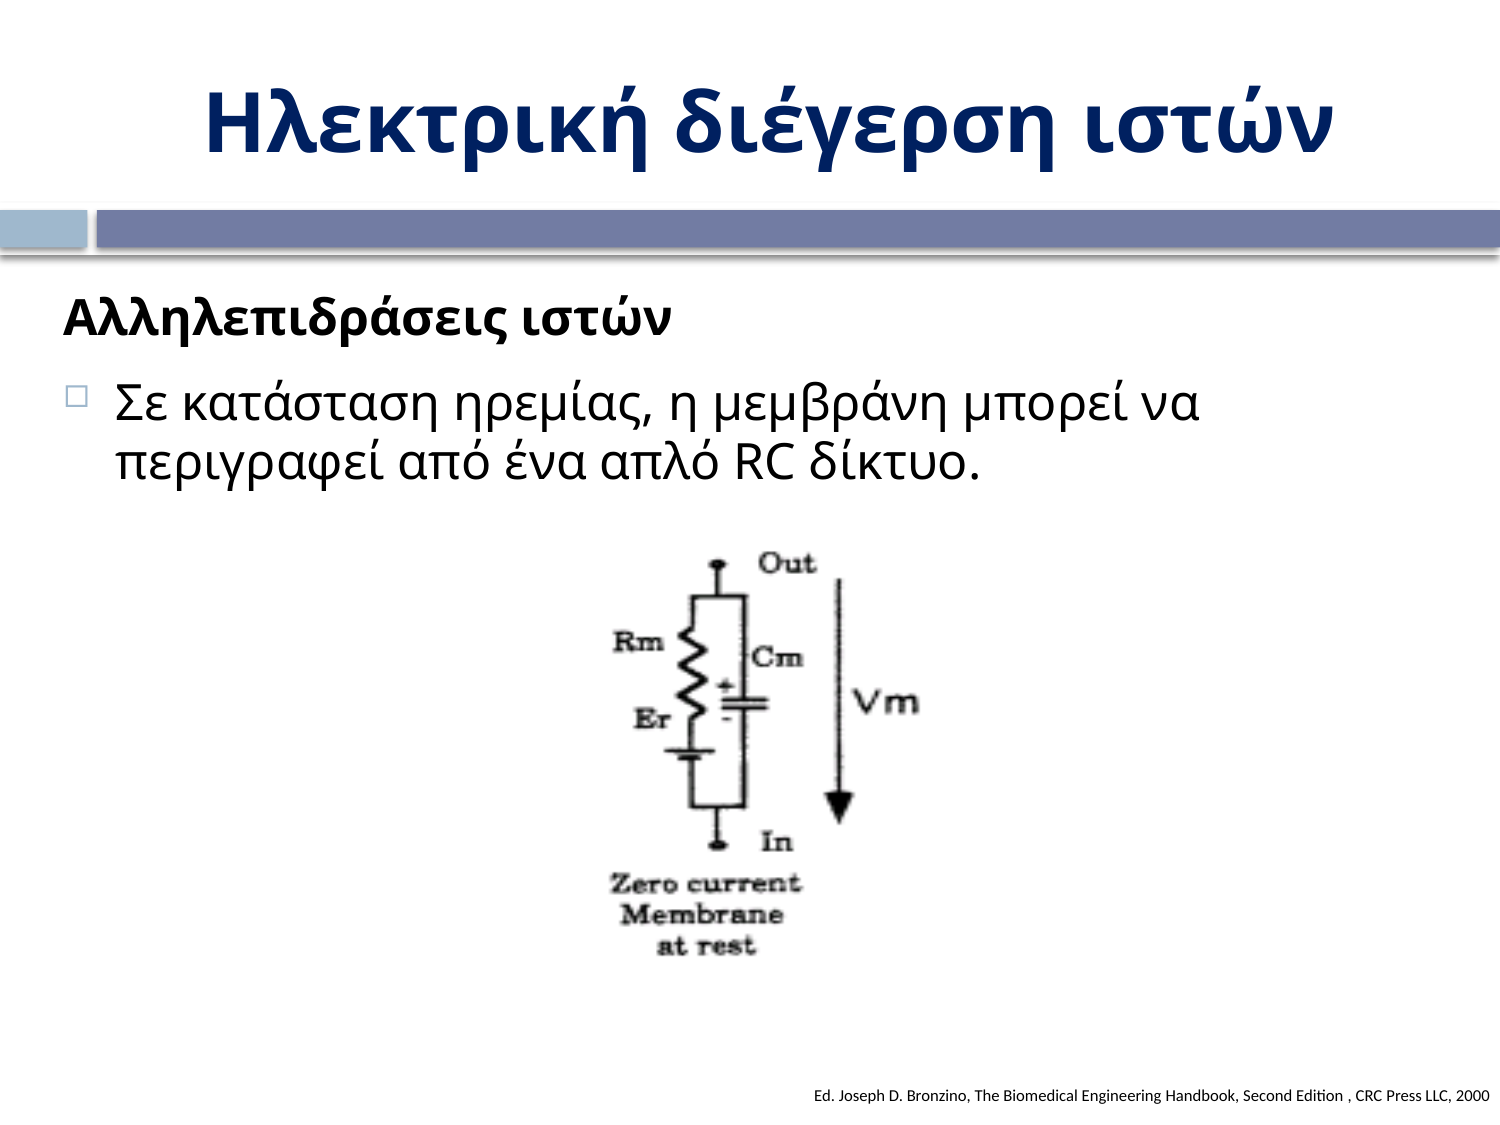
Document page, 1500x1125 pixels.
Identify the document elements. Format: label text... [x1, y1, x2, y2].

picture [590, 542, 949, 991]
text_box Ed. Joseph D. Bronzino, The Biomedical Engineering Handbook, Second Edition , CRC Press LLC, 2000 [618, 1076, 1500, 1112]
list Αλληλεπιδράσεις ιστών Σε κατάσταση ηρεμίας, η μεμβράνη μπορεί να περιγραφεί από ένα απλό RC δίκτυο. [48, 277, 1438, 1015]
title Ηλεκτρική διέγερση ιστών [100, 37, 1438, 200]
